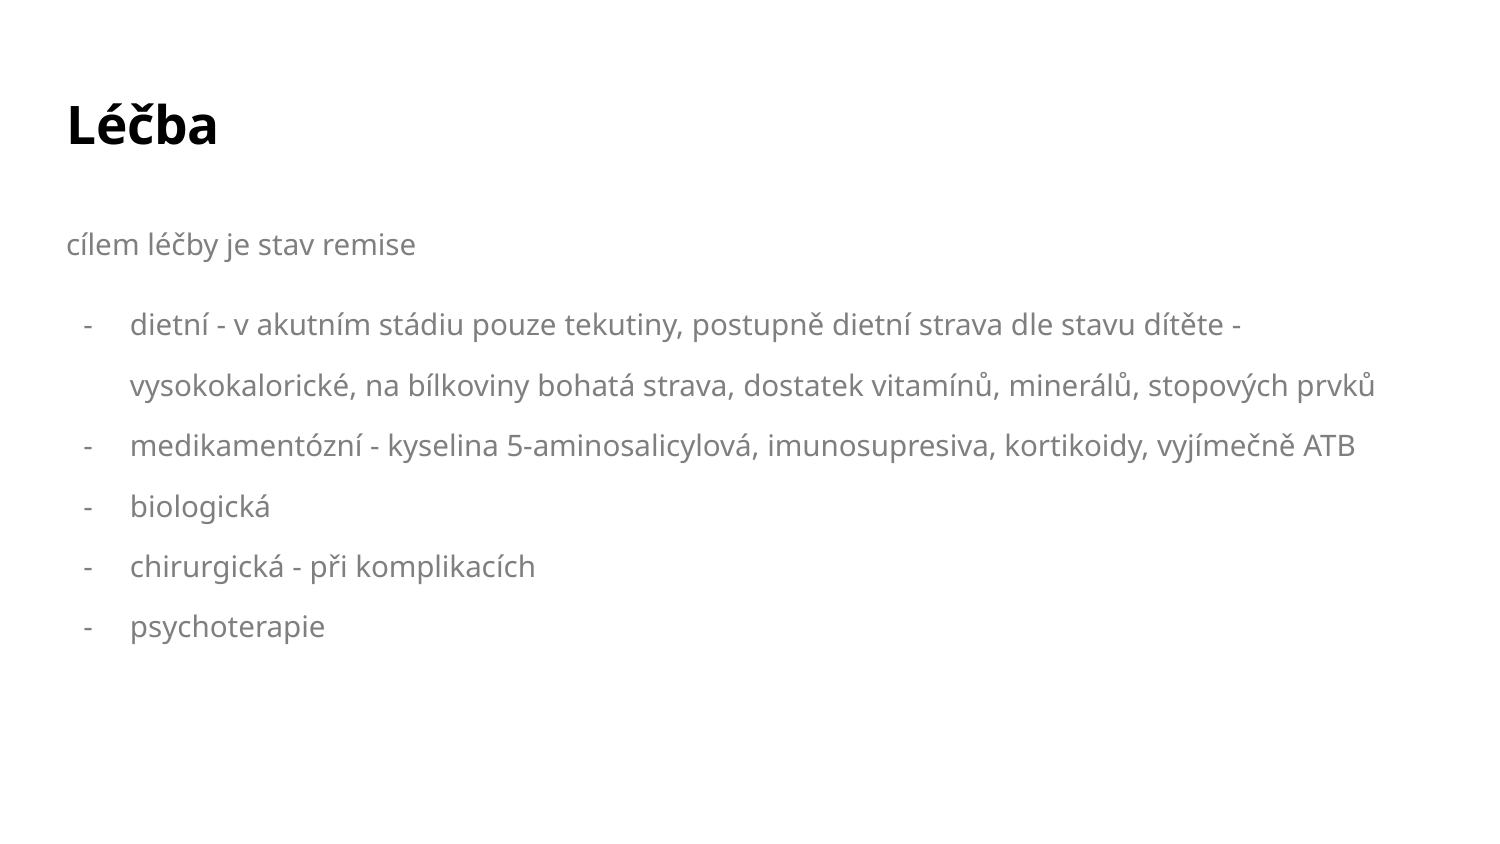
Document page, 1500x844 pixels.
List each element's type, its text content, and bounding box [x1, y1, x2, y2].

title Léčba [51, 72, 1449, 176]
list cílem léčby je stav remise dietní - v akutním stádiu pouze tekutiny, postupně dietní strava dle stavu dítěte - vysokokalorické, na bílkoviny bohatá strava, dostatek vitamínů, minerálů, stopových prvků medikamentózní - kyselina 5-aminosalicylová, imunosupresiva, kortikoidy, vyjímečně ATB biologická chirurgická - při komplikacích psychoterapie [51, 189, 1449, 750]
